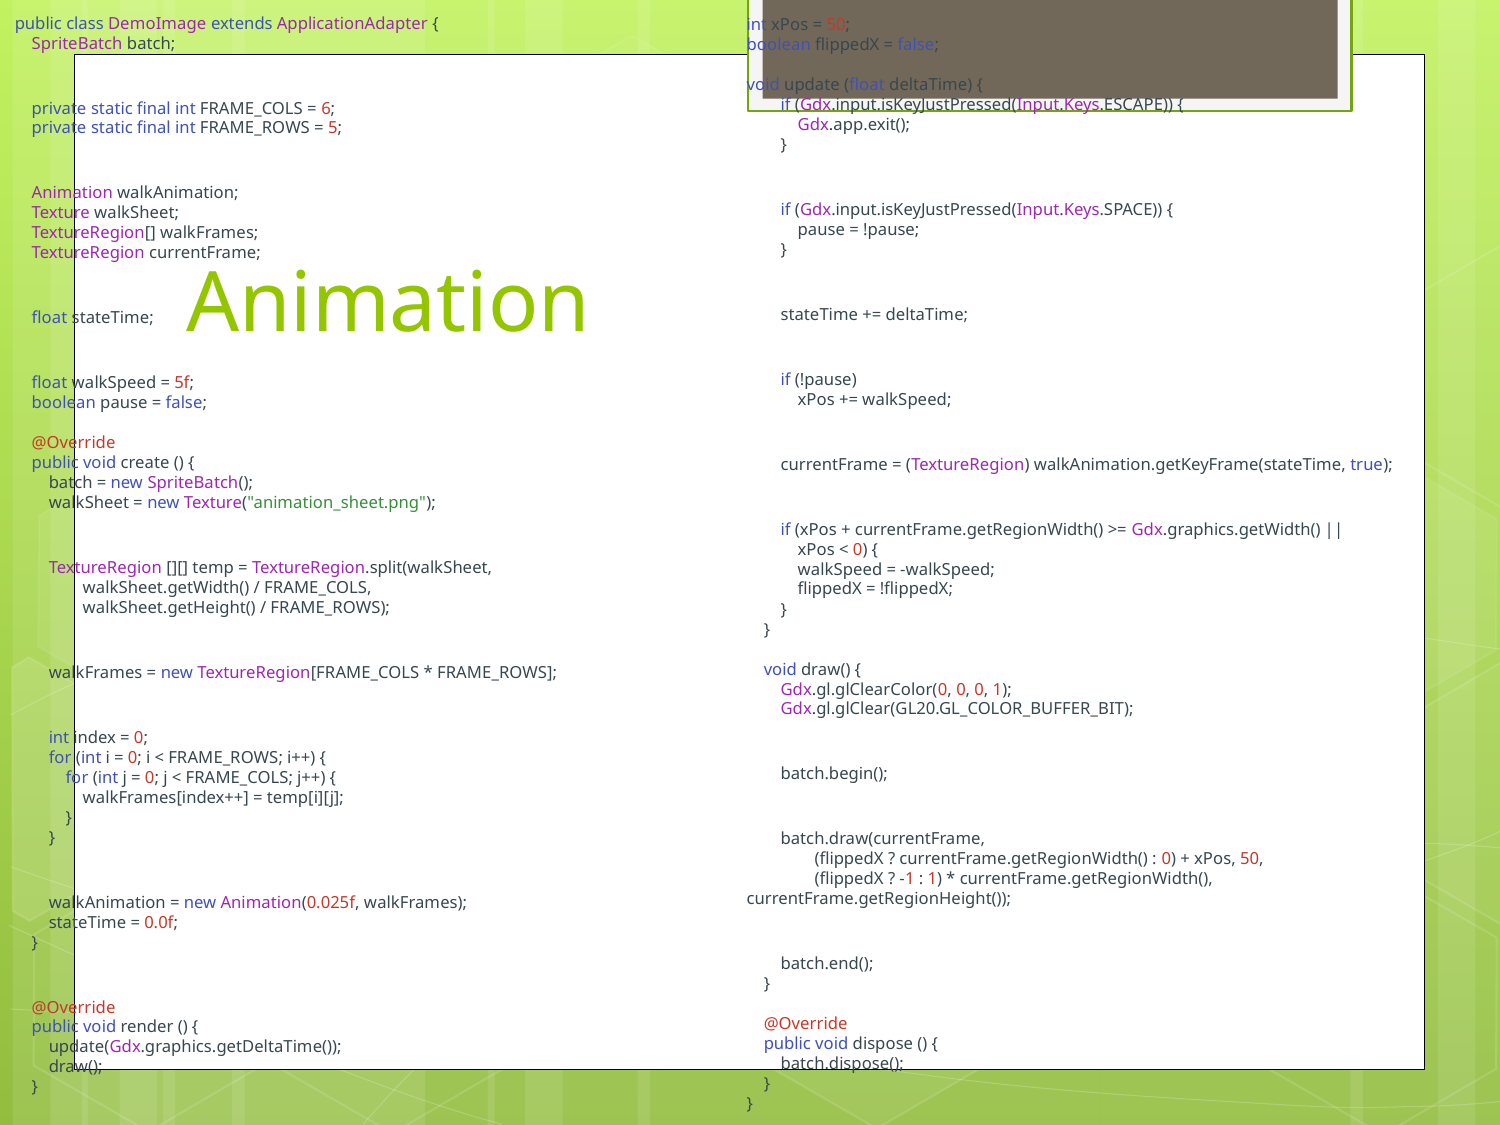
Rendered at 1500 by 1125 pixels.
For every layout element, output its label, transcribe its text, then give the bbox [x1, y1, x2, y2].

text_box public class DemoImage extends ApplicationAdapter { SpriteBatch batch; private static final int FRAME_COLS = 6; private static final int FRAME_ROWS = 5; Animation walkAnimation; Texture walkSheet; TextureRegion[] walkFrames; TextureRegion currentFrame; float stateTime; float walkSpeed = 5f; boolean pause = false; @Override public void create () { batch = new SpriteBatch(); walkSheet = new Texture("animation_sheet.png"); TextureRegion [][] temp = TextureRegion.split(walkSheet, walkSheet.getWidth() / FRAME_COLS, walkSheet.getHeight() / FRAME_ROWS); walkFrames = new TextureRegion[FRAME_COLS * FRAME_ROWS]; int index = 0; for (int i = 0; i < FRAME_ROWS; i++) { for (int j = 0; j < FRAME_COLS; j++) { walkFrames[index++] = temp[i][j]; } } walkAnimation = new Animation(0.025f, walkFrames); stateTime = 0.0f; } @Override public void render () { update(Gdx.graphics.getDeltaTime()); draw(); } [0, 5, 750, 1104]
text_box int xPos = 50; boolean flippedX = false; void update (float deltaTime) { if (Gdx.input.isKeyJustPressed(Input.Keys.ESCAPE)) { Gdx.app.exit(); } if (Gdx.input.isKeyJustPressed(Input.Keys.SPACE)) { pause = !pause; } stateTime += deltaTime; if (!pause) xPos += walkSpeed; currentFrame = (TextureRegion) walkAnimation.getKeyFrame(stateTime, true); if (xPos + currentFrame.getRegionWidth() >= Gdx.graphics.getWidth() || xPos < 0) { walkSpeed = -walkSpeed; flippedX = !flippedX; } } void draw() { Gdx.gl.glClearColor(0, 0, 0, 1); Gdx.gl.glClear(GL20.GL_COLOR_BUFFER_BIT); batch.begin(); batch.draw(currentFrame, (flippedX ? currentFrame.getRegionWidth() : 0) + xPos, 50, (flippedX ? -1 : 1) * currentFrame.getRegionWidth(), currentFrame.getRegionHeight()); batch.end(); } @Override public void dispose () { batch.dispose(); } } [731, 6, 1482, 1120]
